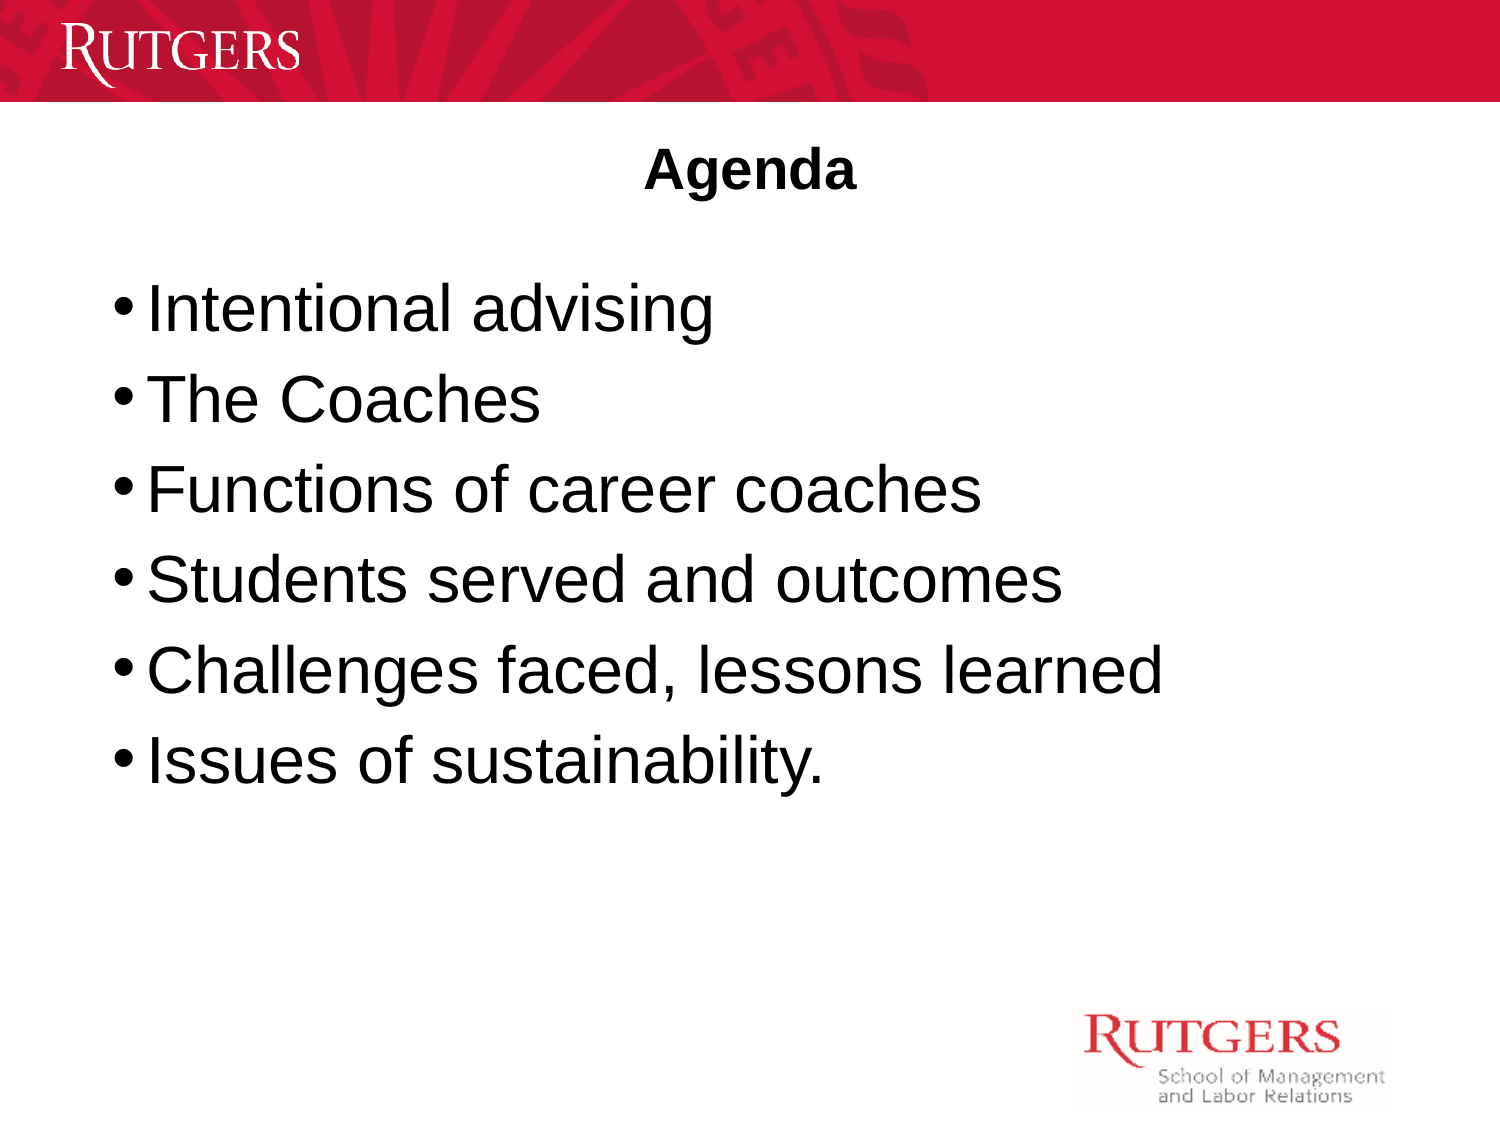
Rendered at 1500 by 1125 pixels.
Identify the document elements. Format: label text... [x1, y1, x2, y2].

title Agenda [75, 82, 1425, 249]
list Intentional advising The Coaches Functions of career coaches Students served and outcomes Challenges faced, lessons learned Issues of sustainability. [75, 249, 1425, 1125]
picture [0, 0, 1500, 102]
